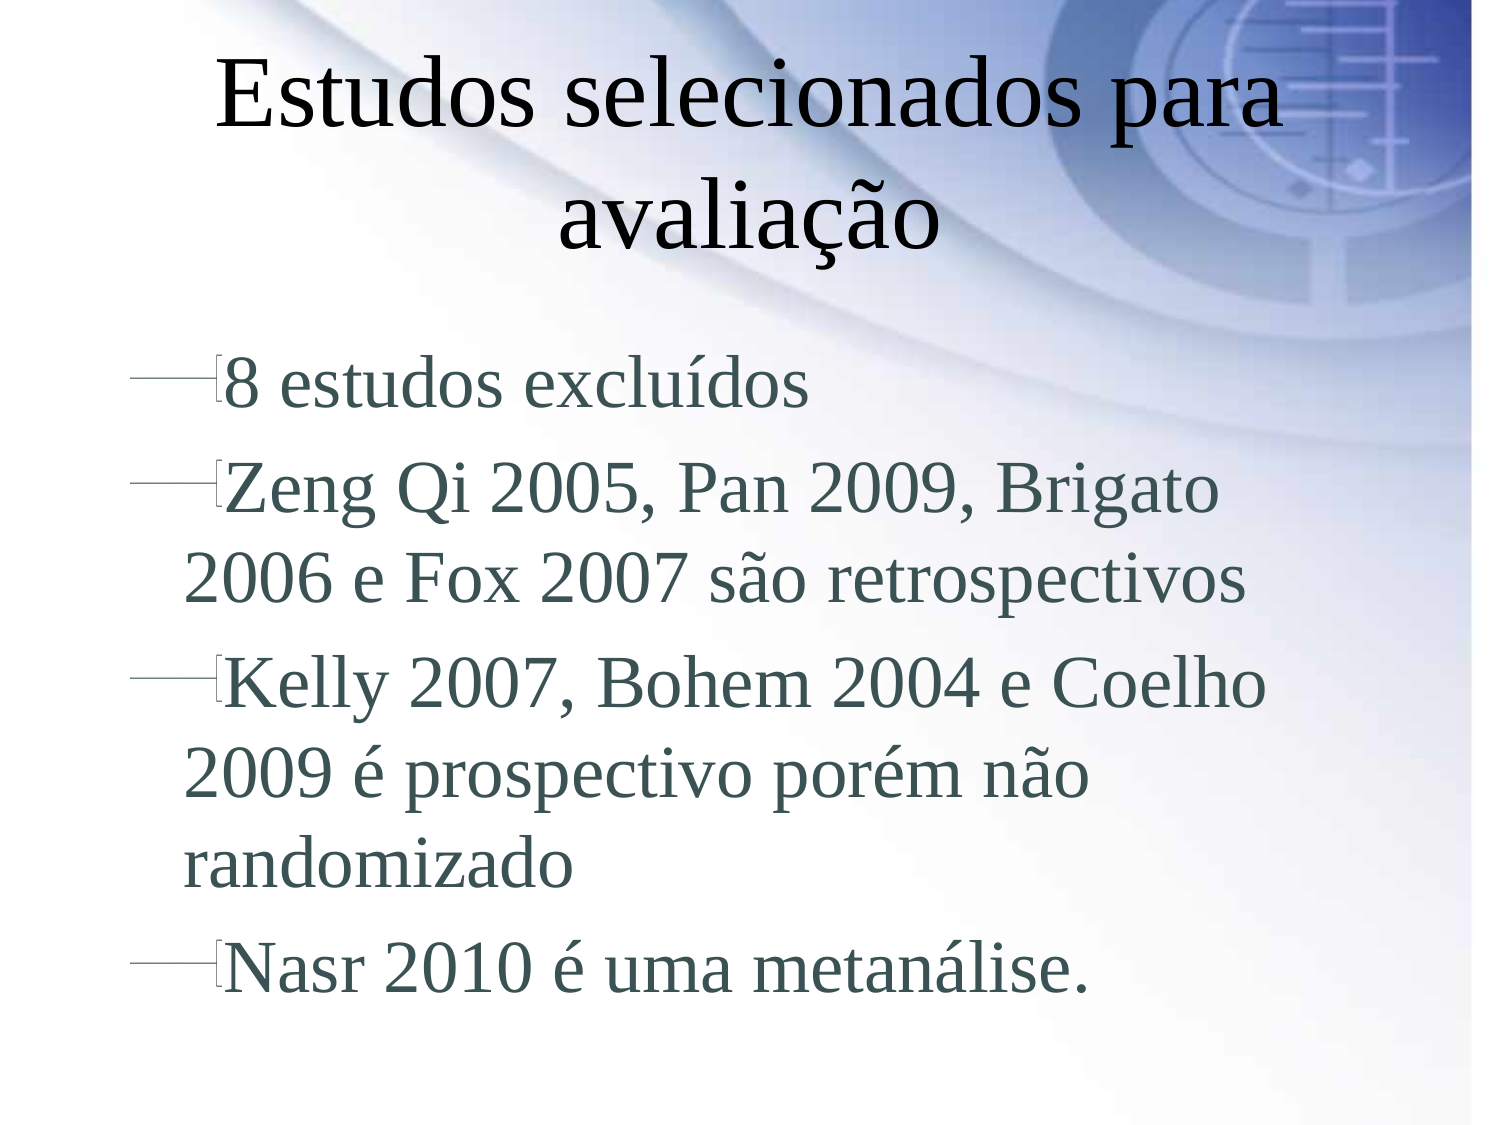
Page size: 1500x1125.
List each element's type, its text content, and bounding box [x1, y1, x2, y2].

picture [0, 0, 1500, 1125]
title Estudos selecionados para avaliação [146, 34, 1354, 258]
list 8 estudos excluídos Zeng Qi 2005, Pan 2009, Brigato 2006 e Fox 2007 são retrospectivos Kelly 2007, Bohem 2004 e Coelho 2009 é prospectivo porém não randomizado Nasr 2010 é uma metanálise. [112, 324, 1388, 1001]
